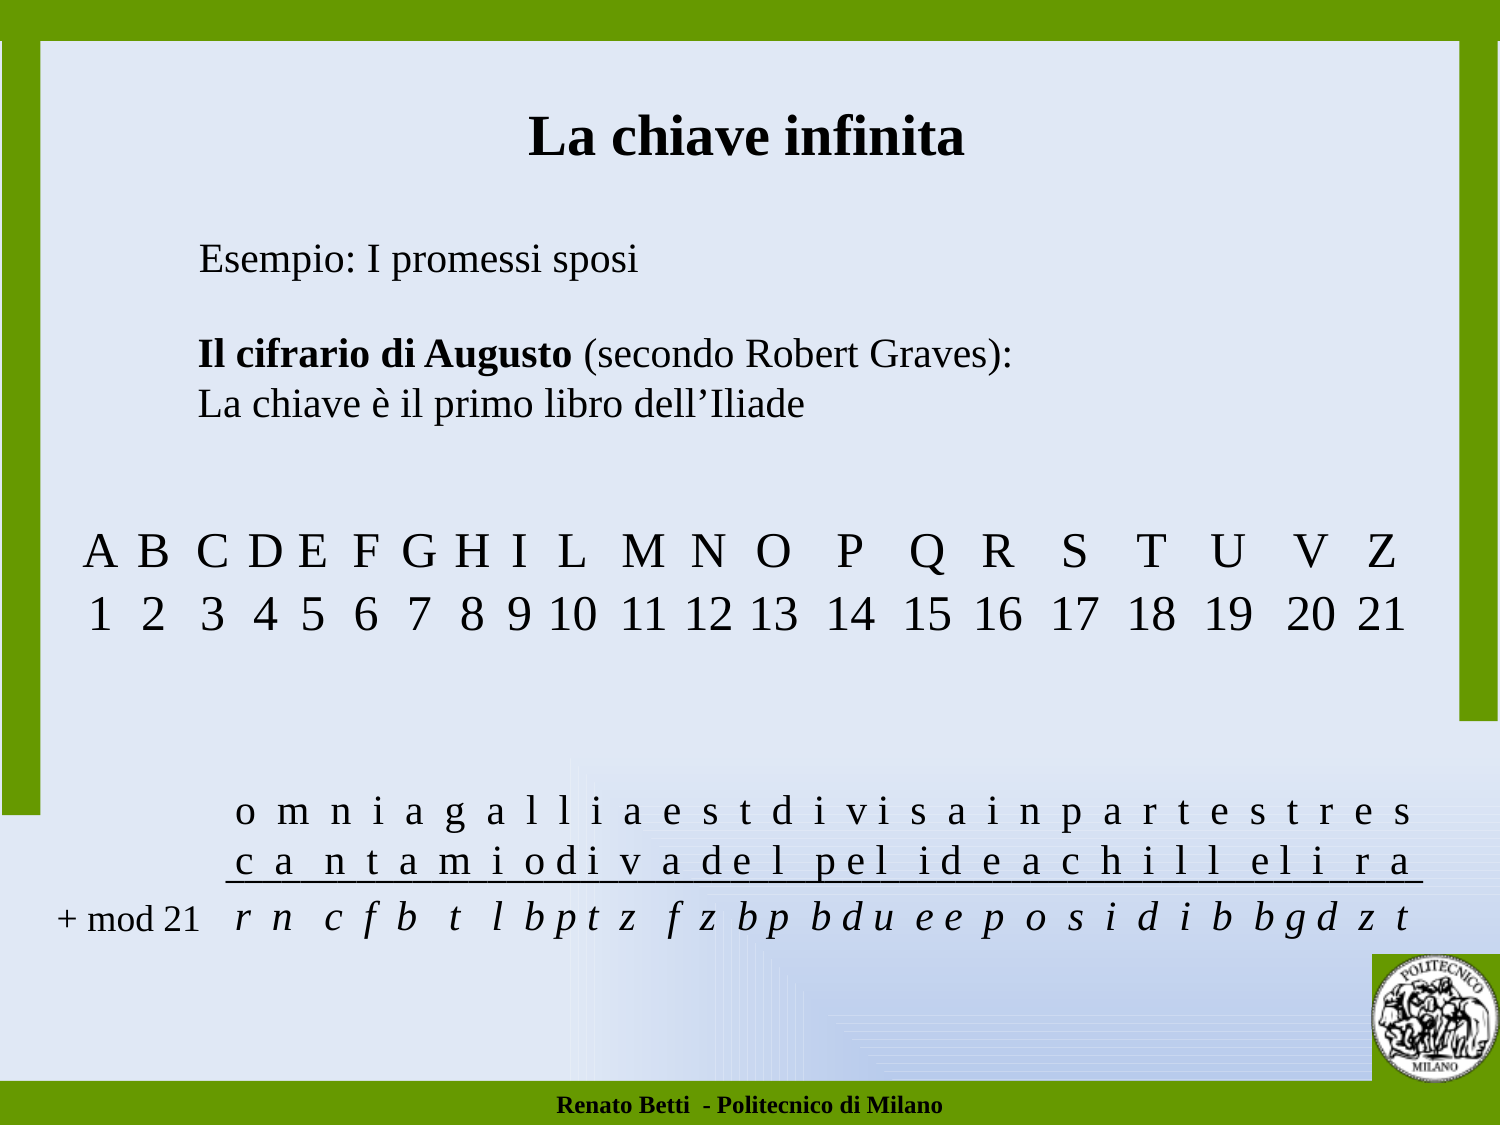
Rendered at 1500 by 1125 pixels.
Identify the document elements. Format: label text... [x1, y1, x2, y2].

table_cell 4 [242, 582, 289, 645]
table_header R [963, 519, 1033, 582]
table_header G [396, 519, 443, 582]
table_header S [1033, 519, 1116, 582]
table_header F [337, 519, 396, 582]
table_cell 16 [963, 582, 1033, 645]
table_header T [1116, 519, 1187, 582]
table_cell 17 [1033, 582, 1116, 645]
table_cell 1 [77, 582, 124, 645]
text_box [41, 833, 1448, 993]
table_header H [443, 519, 502, 582]
text_box [0, 0, 1500, 41]
table_header C [183, 519, 242, 582]
text_box Renato Betti - Politecnico di Milano [0, 1080, 1500, 1125]
text_box Il cifrario di Augusto (secondo Robert Graves): La chiave è il primo libro dell’Iliade [182, 318, 1034, 434]
table_cell 12 [679, 582, 738, 645]
table_header B [124, 519, 183, 582]
table_header E [289, 519, 337, 582]
table_cell 2 [124, 582, 183, 645]
table_cell 11 [608, 582, 679, 645]
table_header O [738, 519, 809, 582]
table_header A [77, 519, 124, 582]
table_cell 9 [502, 582, 537, 645]
table_cell 15 [892, 582, 963, 645]
table_header N [679, 519, 738, 582]
table_header D [242, 519, 289, 582]
table_header I [502, 519, 537, 582]
table_header L [537, 519, 608, 582]
table_cell 18 [1116, 582, 1187, 645]
table_header U [1187, 519, 1270, 582]
picture [1371, 953, 1500, 1083]
text_box [1459, 31, 1498, 722]
table_cell 20 [1270, 582, 1352, 645]
table_cell 3 [183, 582, 242, 645]
text_box Esempio: I promessi sposi [184, 223, 654, 289]
table_header M [608, 519, 679, 582]
text_box La chiave infinita [514, 89, 982, 175]
table_cell 7 [396, 582, 443, 645]
table_cell 10 [537, 582, 608, 645]
table_header Z [1352, 519, 1411, 582]
table_cell 21 [1352, 582, 1411, 645]
table_header V [1270, 519, 1352, 582]
table_cell 19 [1187, 582, 1270, 645]
text_box [2, 35, 41, 816]
table_cell 5 [289, 582, 337, 645]
table_header P [809, 519, 892, 582]
text_box o m n i a g a l l i a e s t d i v i s a i n p a r t e s t r e s c a n t a m i o d i v a d e l p e l i d e a c h i l l e l i r a [220, 775, 1427, 832]
table_cell 14 [809, 582, 892, 645]
table_cell 8 [443, 582, 502, 645]
table_cell 13 [738, 582, 809, 645]
table_cell 6 [337, 582, 396, 645]
table_header Q [892, 519, 963, 582]
